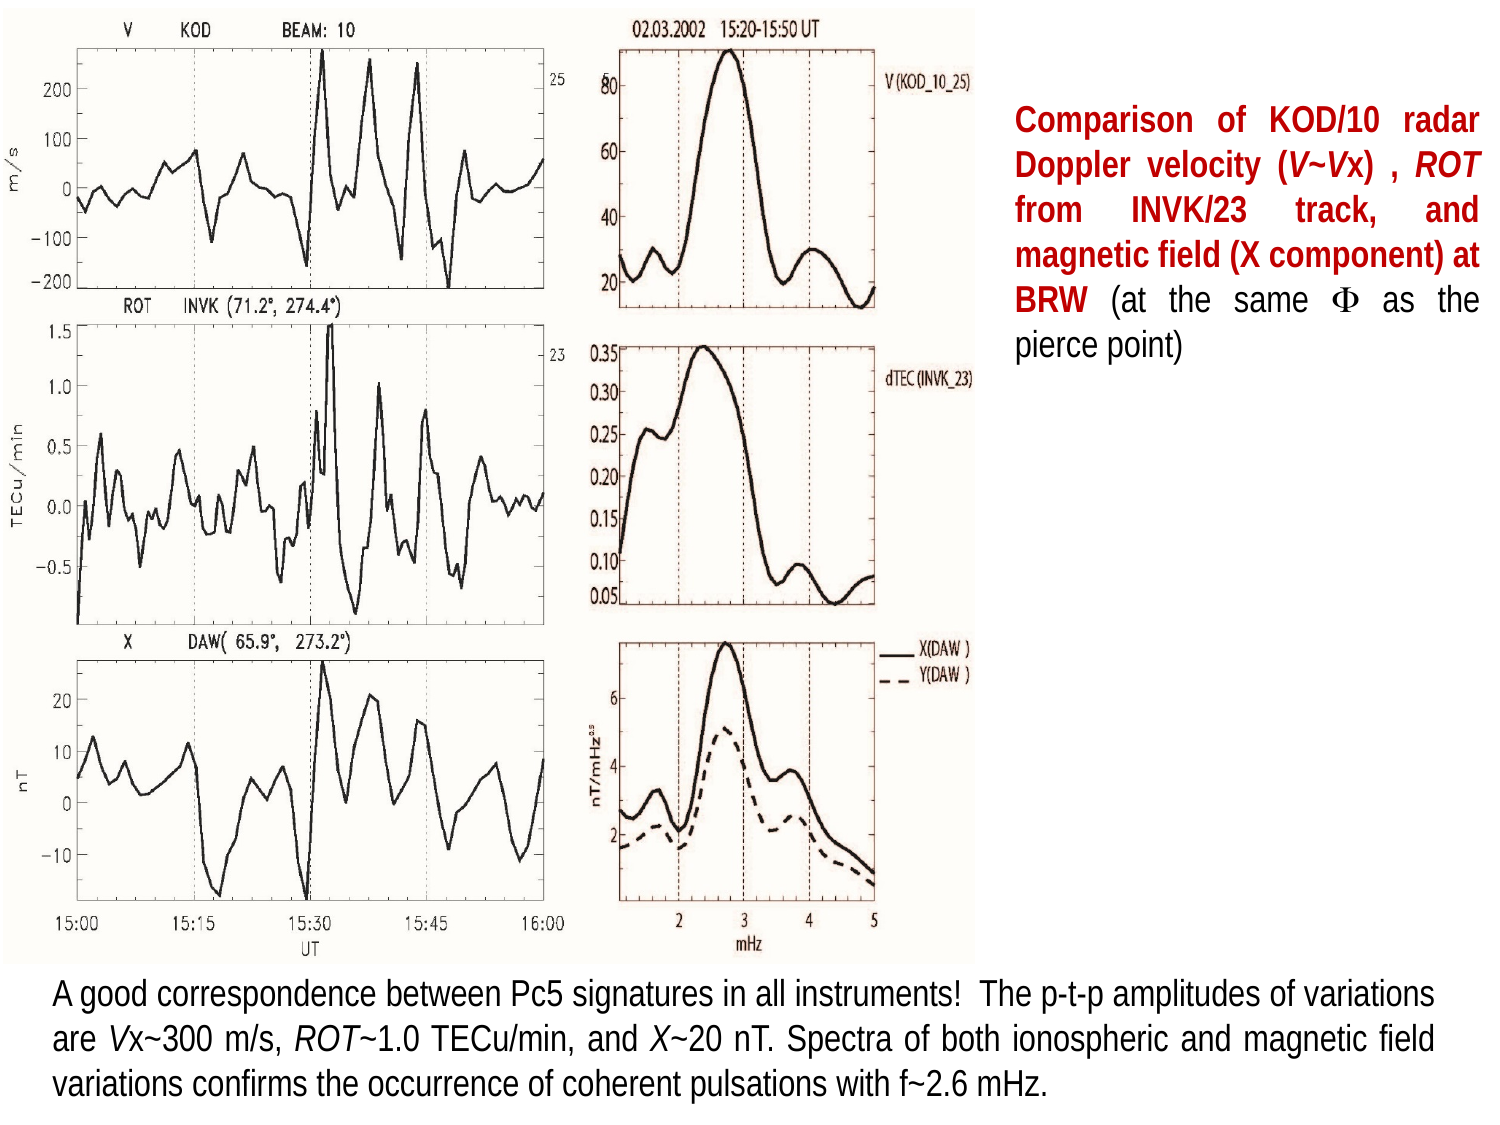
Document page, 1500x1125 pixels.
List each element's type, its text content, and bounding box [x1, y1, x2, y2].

text_box Comparison of KOD/10 radar Doppler velocity (V~Vx) , ROT from INVK/23 track, and magnetic field (X component) at BRW (at the same  as the pierce point) [1000, 87, 1495, 373]
picture [3, 7, 976, 964]
text_box A good correspondence between Pc5 signatures in all instruments! The p-t-p amplitudes of variations are Vx~300 m/s, ROT~1.0 TECu/min, and X~20 nT. Spectra of both ionospheric and magnetic field variations confirms the occurrence of coherent pulsations with f~2.6 mHz. [37, 961, 1450, 1112]
